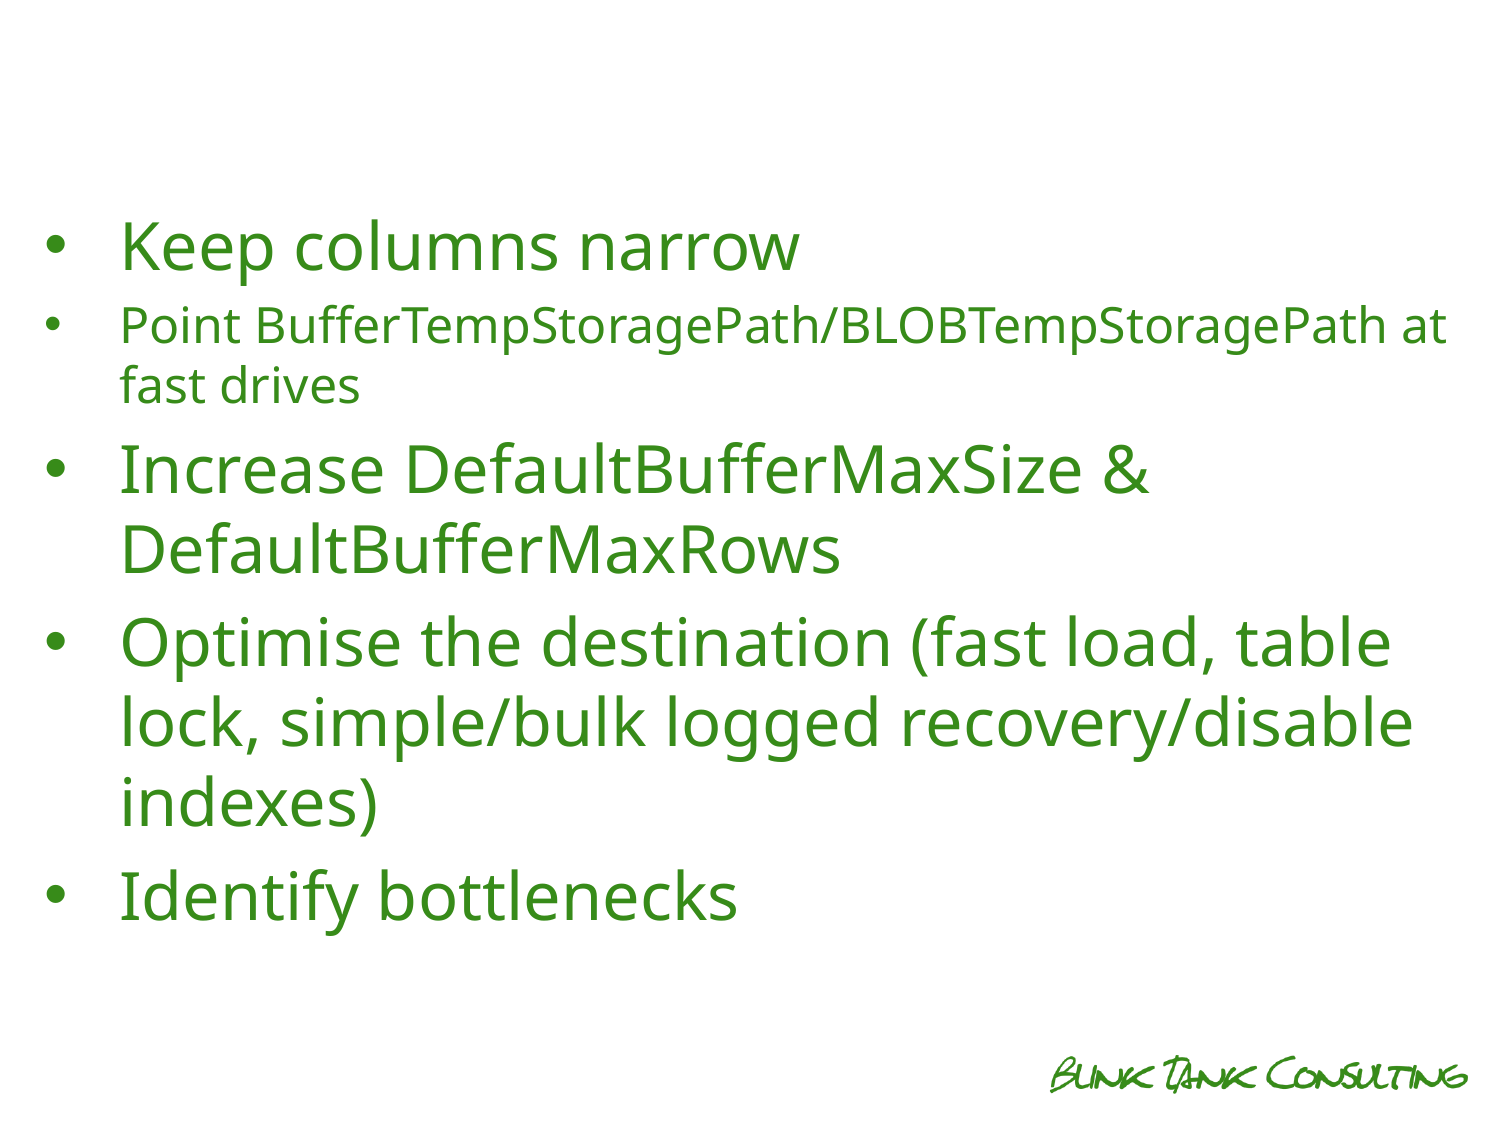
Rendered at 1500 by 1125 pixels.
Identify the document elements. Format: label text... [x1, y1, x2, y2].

picture [1045, 1046, 1476, 1103]
list Keep columns narrow Point BufferTempStoragePath/BLOBTempStoragePath at fast drives Increase DefaultBufferMaxSize & DefaultBufferMaxRows Optimise the destination (fast load, table lock, simple/bulk logged recovery/disable indexes) Identify bottlenecks [29, 196, 1471, 1024]
